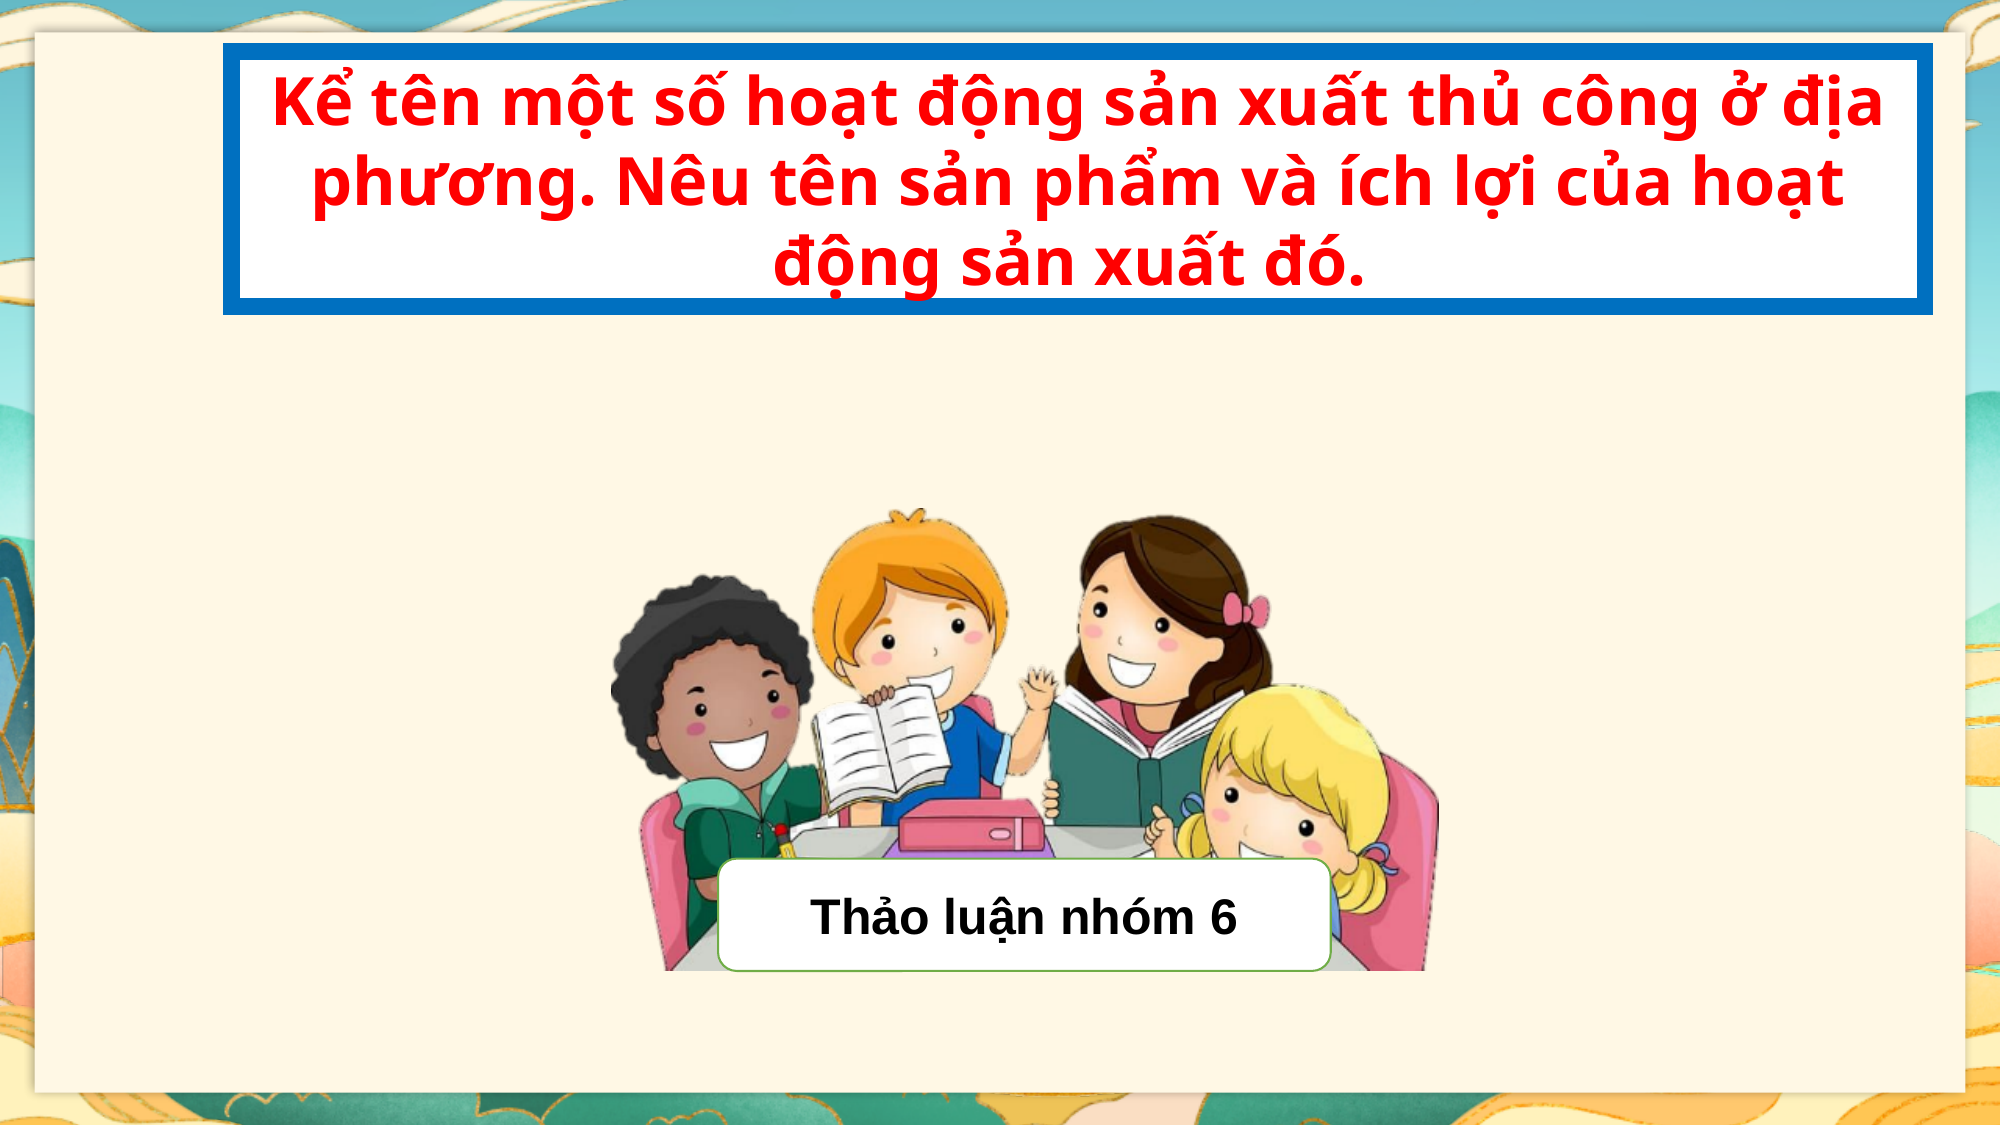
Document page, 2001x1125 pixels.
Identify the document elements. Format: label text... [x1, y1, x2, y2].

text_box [611, 508, 1439, 971]
text_box Kể tên một số hoạt động sản xuất thủ công ở địa phương. Nêu tên sản phẩm và ích lợi của hoạt động sản xuất đó. [231, 51, 1926, 307]
picture [0, 0, 2000, 1125]
